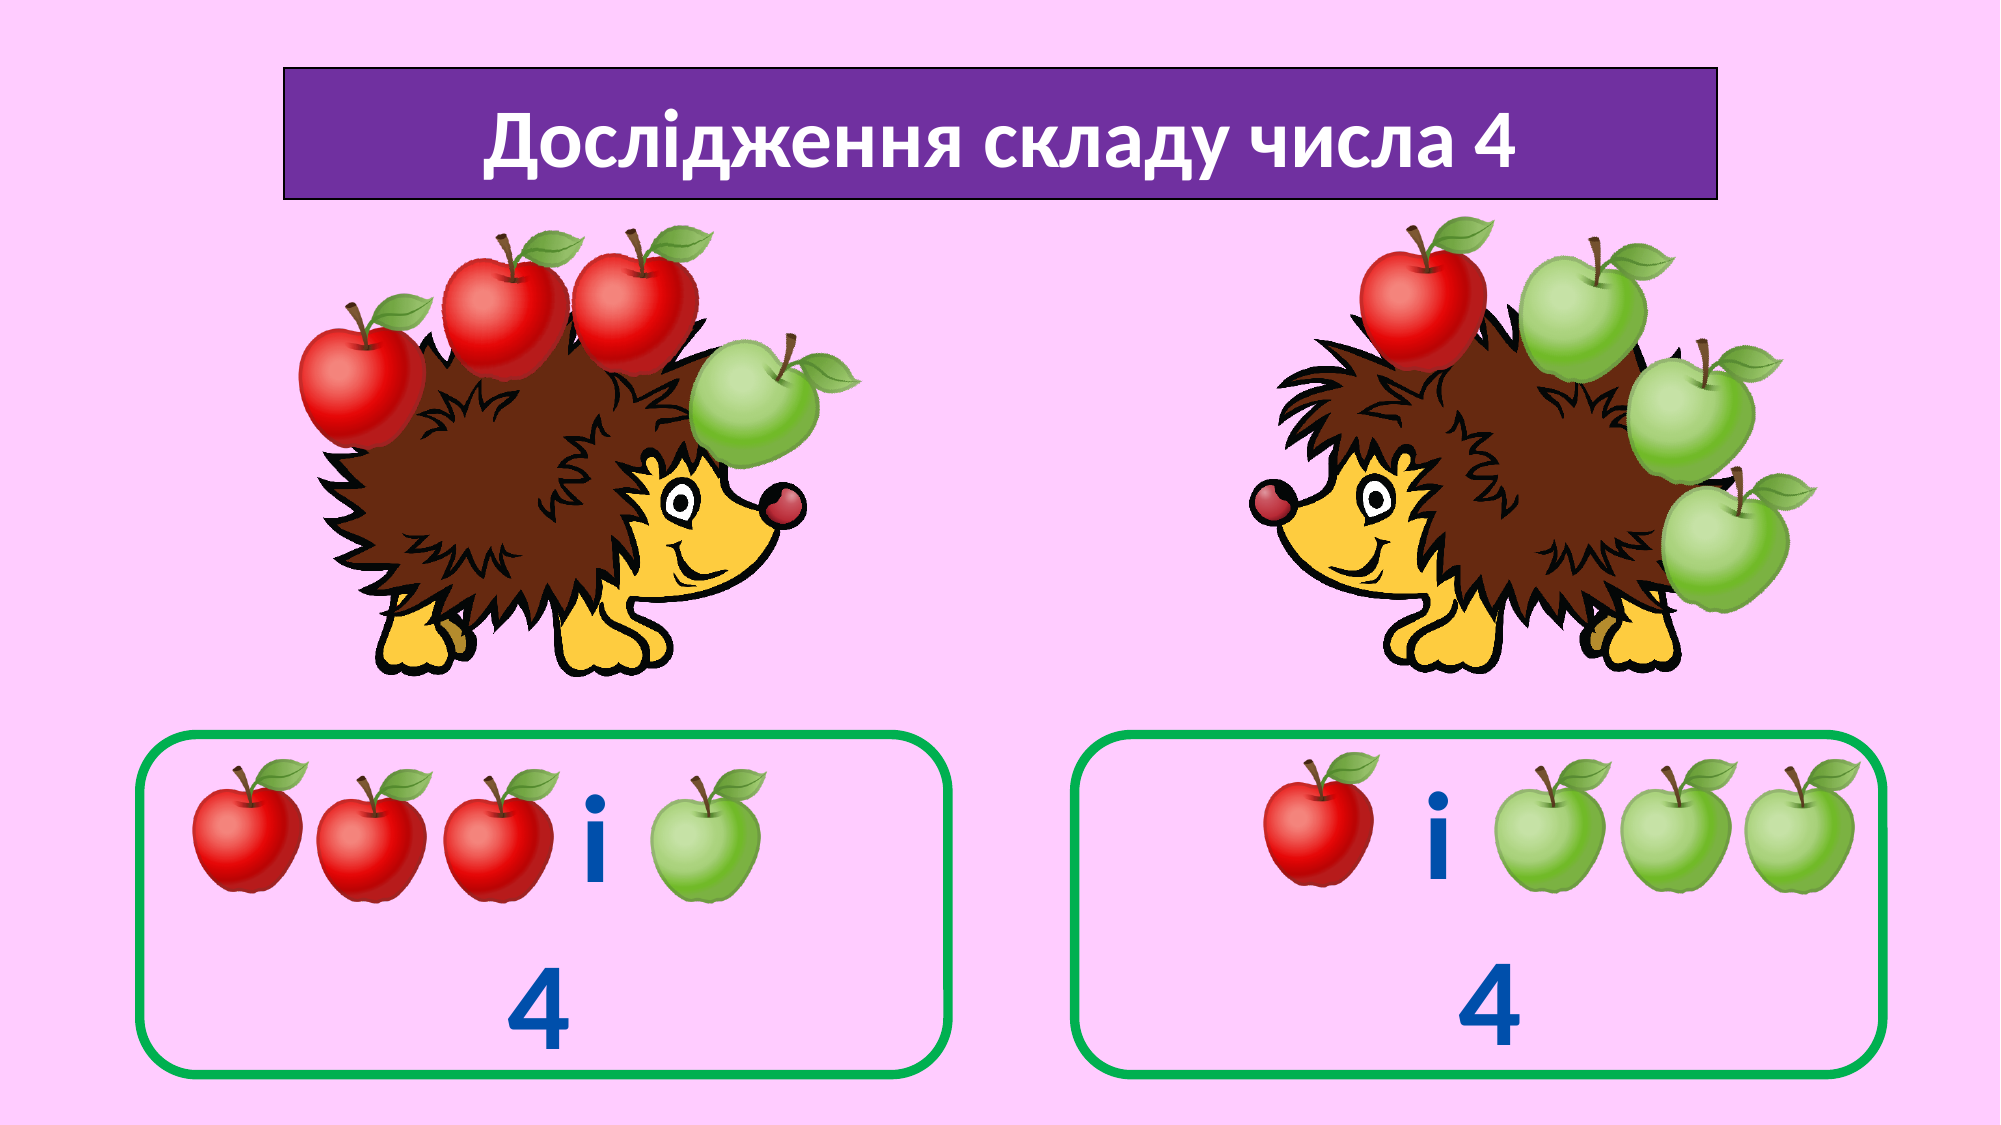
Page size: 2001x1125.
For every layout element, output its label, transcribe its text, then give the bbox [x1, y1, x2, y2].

text_box і [1408, 746, 1511, 912]
text_box Дослідження складу числа 4 [283, 67, 1718, 200]
text_box [138, 733, 949, 1076]
picture [282, 206, 880, 677]
picture [636, 763, 781, 908]
text_box 4 [1443, 913, 1588, 1078]
text_box 4 [492, 1076, 630, 1082]
picture [178, 753, 574, 908]
text_box [1073, 733, 1884, 1076]
picture [1249, 746, 1394, 892]
picture [1249, 200, 1836, 674]
picture [1480, 753, 1875, 899]
